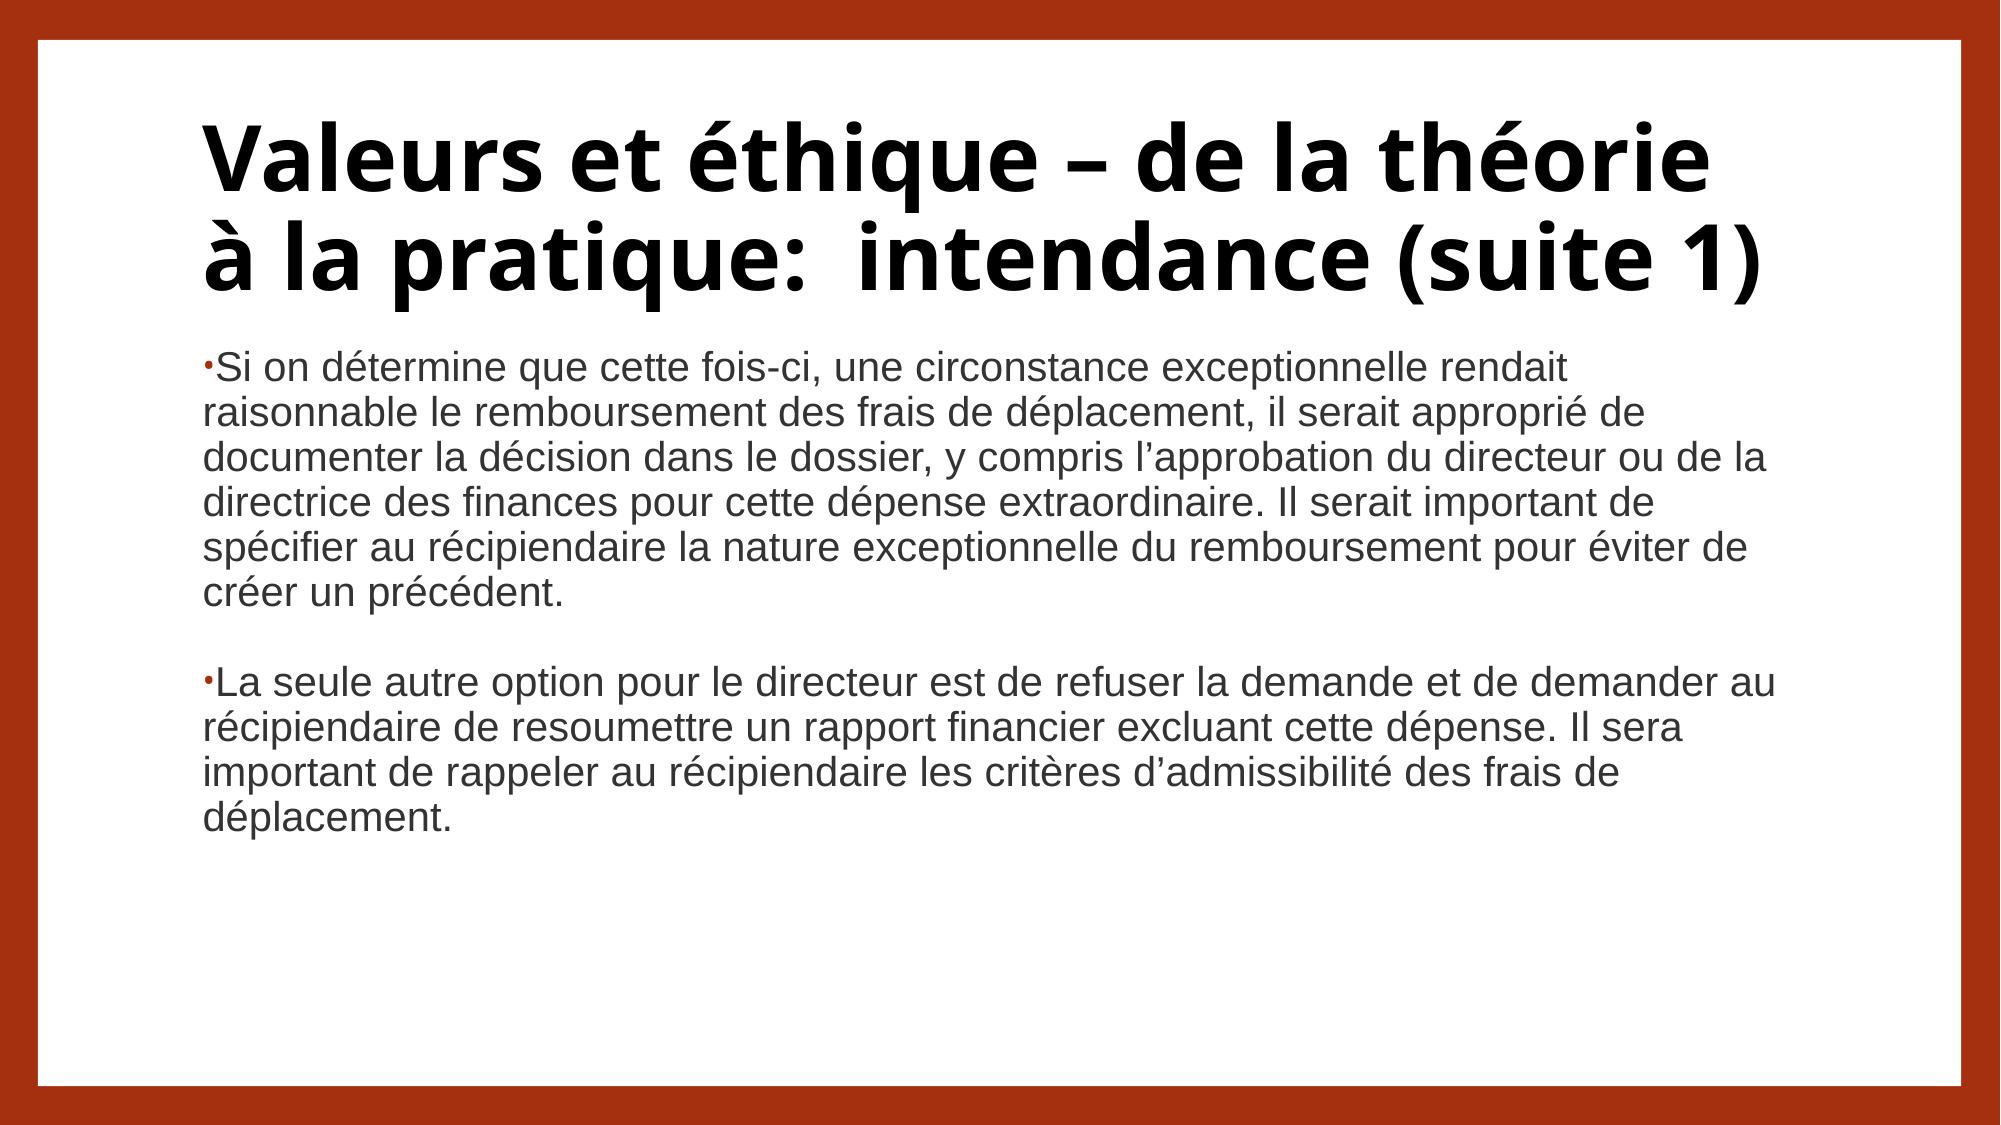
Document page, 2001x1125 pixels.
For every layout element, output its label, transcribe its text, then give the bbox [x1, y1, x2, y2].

title Valeurs et éthique – de la théorie à la pratique: intendance (suite 1) [187, 99, 1808, 323]
list Si on détermine que cette fois-ci, une circonstance exceptionnelle rendait raisonnable le remboursement des frais de déplacement, il serait approprié de documenter la décision dans le dossier, y compris l’approbation du directeur ou de la directrice des finances pour cette dépense extraordinaire. Il serait important de spécifier au récipiendaire la nature exceptionnelle du remboursement pour éviter de créer un précédent. La seule autre option pour le directeur est de refuser la demande et de demander au récipiendaire de resoumettre un rapport financier excluant cette dépense. Il sera important de rappeler au récipiendaire les critères d’admissibilité des frais de déplacement. [187, 337, 1808, 1046]
